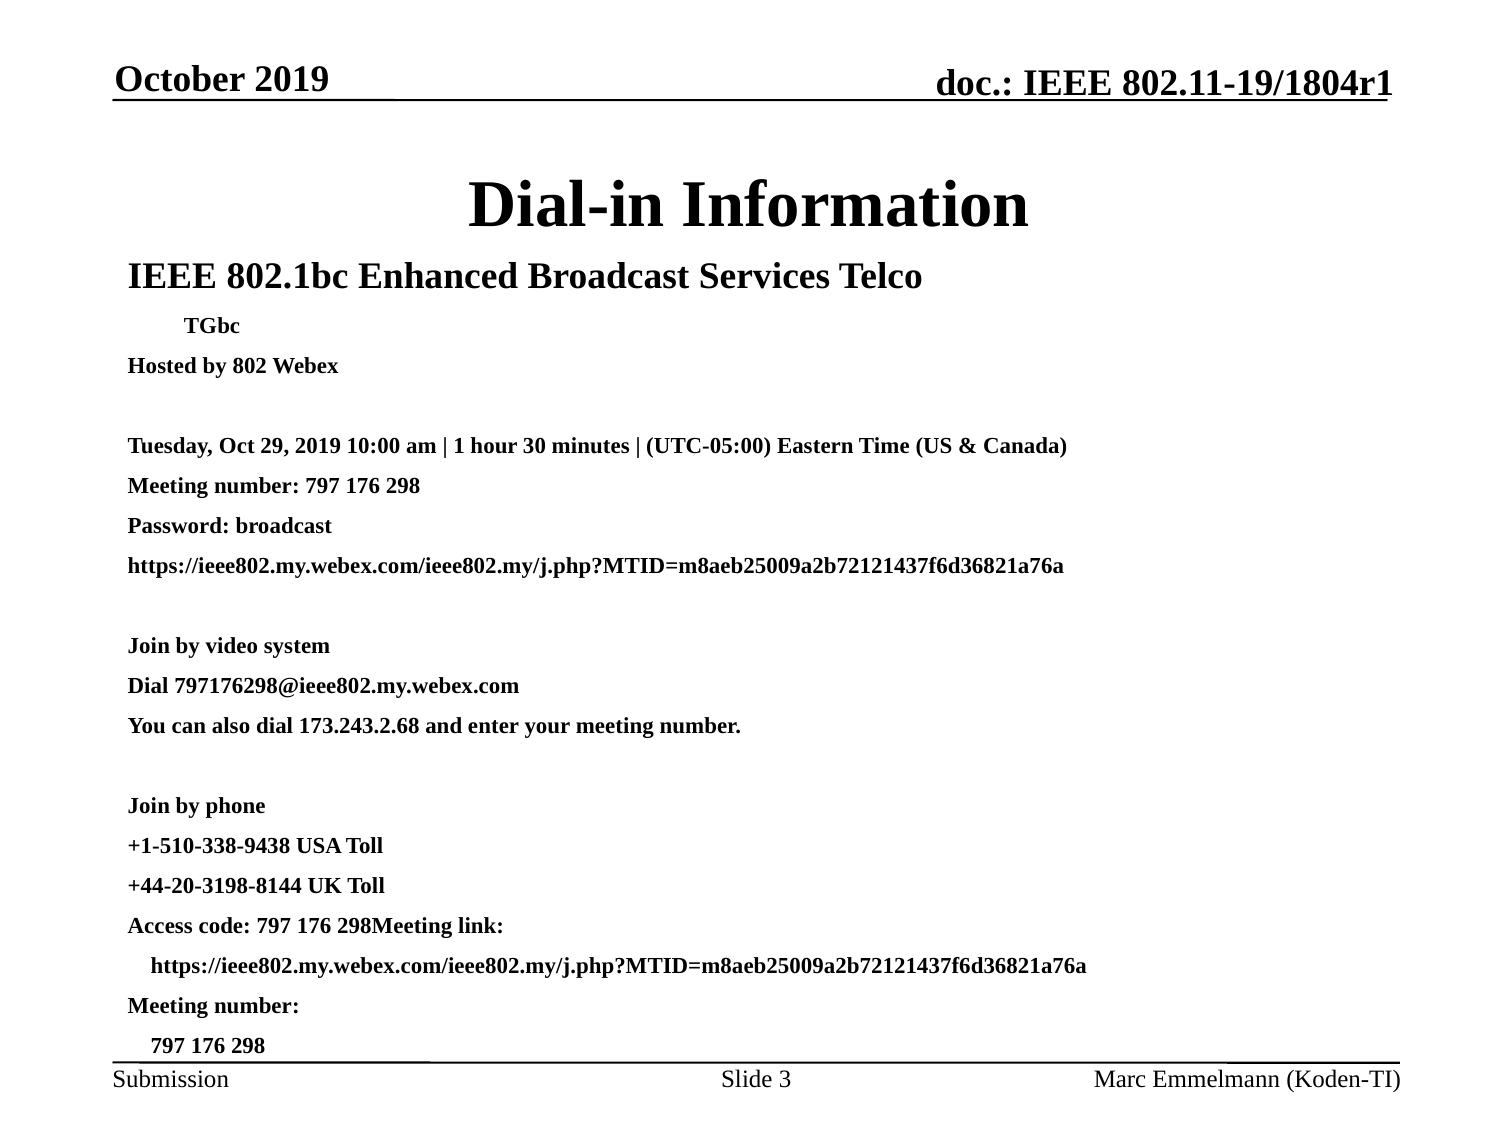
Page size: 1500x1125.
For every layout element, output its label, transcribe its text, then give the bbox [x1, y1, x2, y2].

list IEEE 802.1bc Enhanced Broadcast Services Telco TGbc Hosted by 802 Webex Tuesday, Oct 29, 2019 10:00 am | 1 hour 30 minutes | (UTC-05:00) Eastern Time (US & Canada) Meeting number: 797 176 298 Password: broadcast https://ieee802.my.webex.com/ieee802.my/j.php?MTID=m8aeb25009a2b72121437f6d36821a76a Join by video system Dial 797176298@ieee802.my.webex.com You can also dial 173.243.2.68 and enter your meeting number. Join by phone +1-510-338-9438 USA Toll +44-20-3198-8144 UK Toll Access code: 797 176 298Meeting link: https://ieee802.my.webex.com/ieee802.my/j.php?MTID=m8aeb25009a2b72121437f6d36821a76a Meeting number: 797 176 298 [112, 243, 1388, 919]
title Dial-in Information [112, 112, 1388, 243]
slide_number Slide 3 [712, 1061, 800, 1123]
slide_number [114, 54, 423, 100]
footer Marc Emmelmann (Koden-TI) [878, 1061, 1402, 1093]
